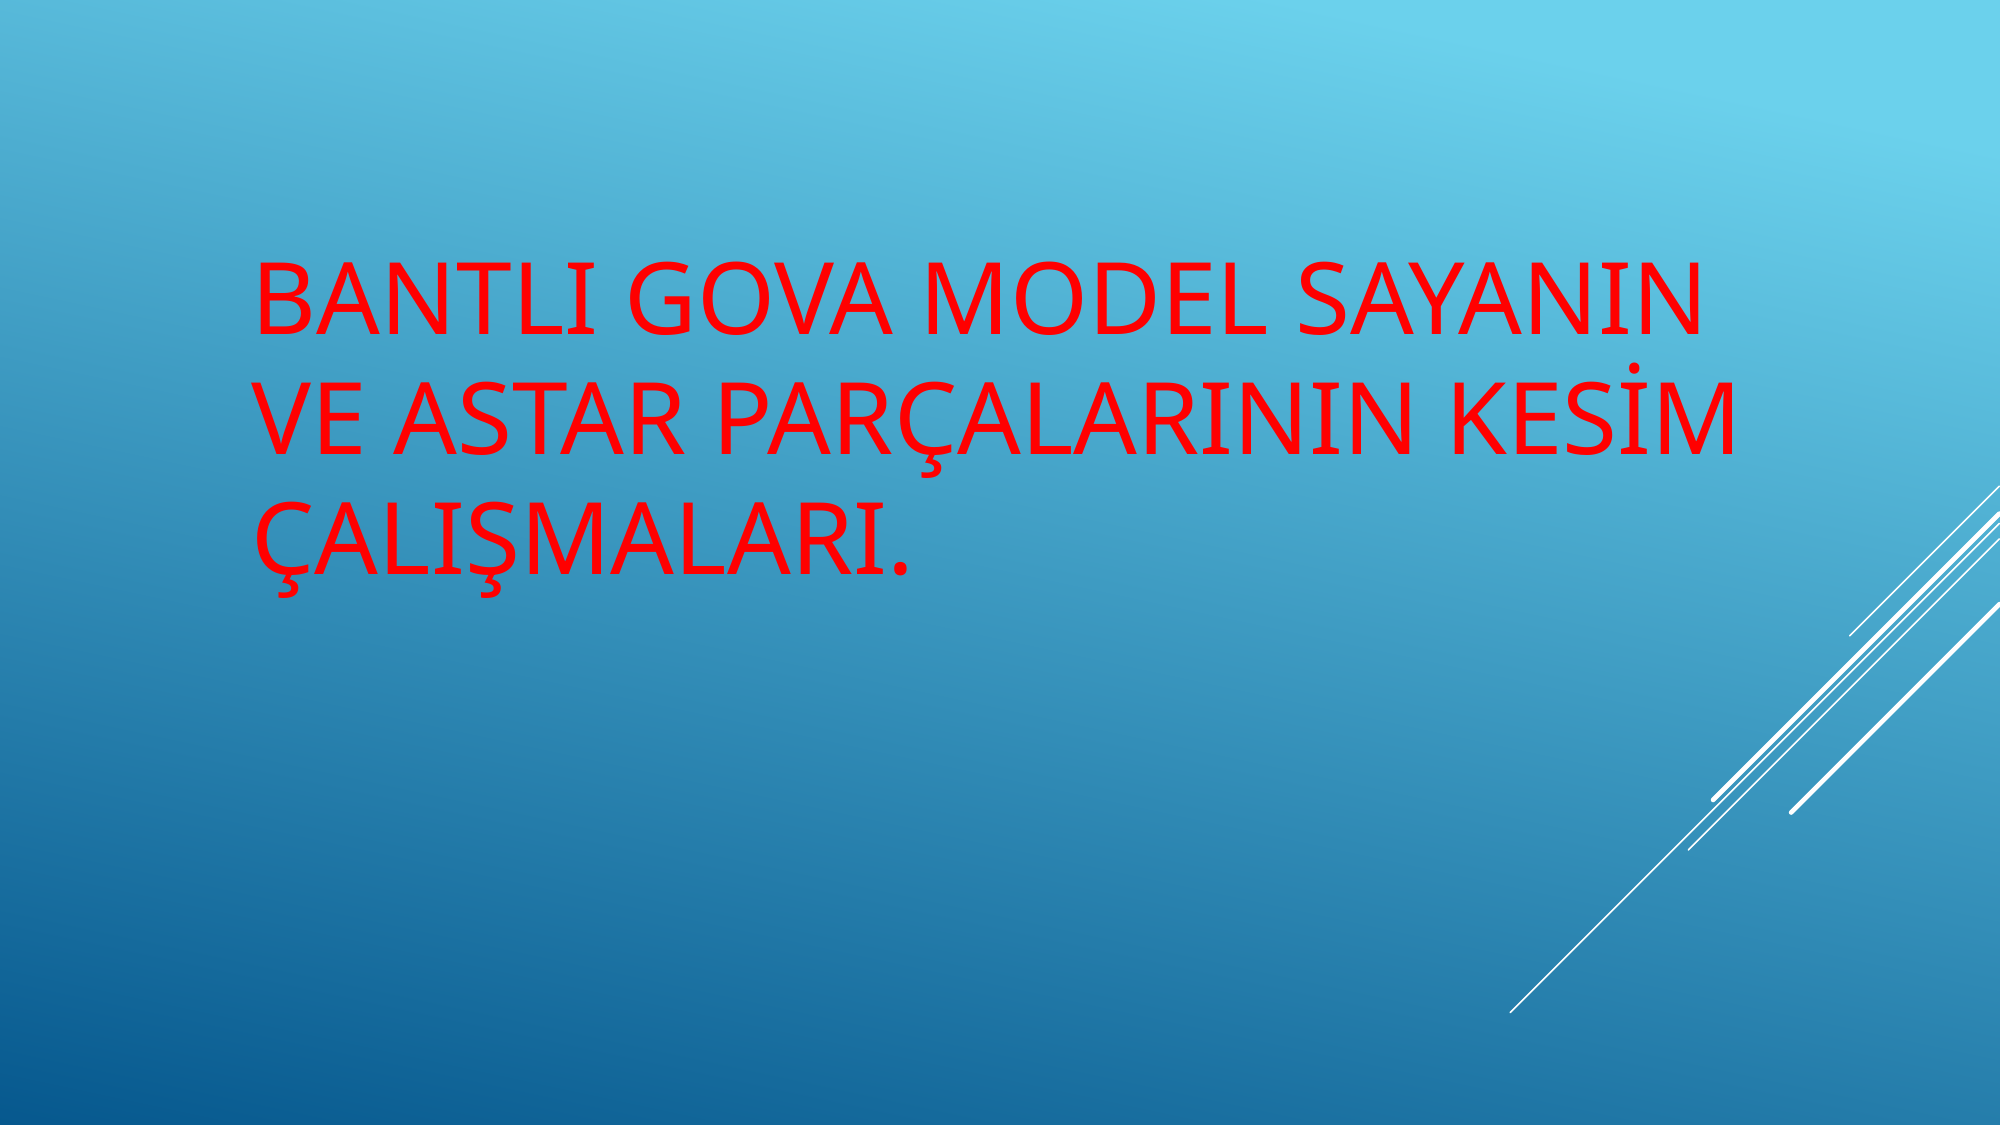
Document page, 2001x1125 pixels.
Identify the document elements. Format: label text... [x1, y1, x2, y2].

title BANTLI GOVA MODEL SAYANIN VE ASTAR PARÇALARININ KESİM ÇALIŞMALARI. [236, 121, 1840, 603]
